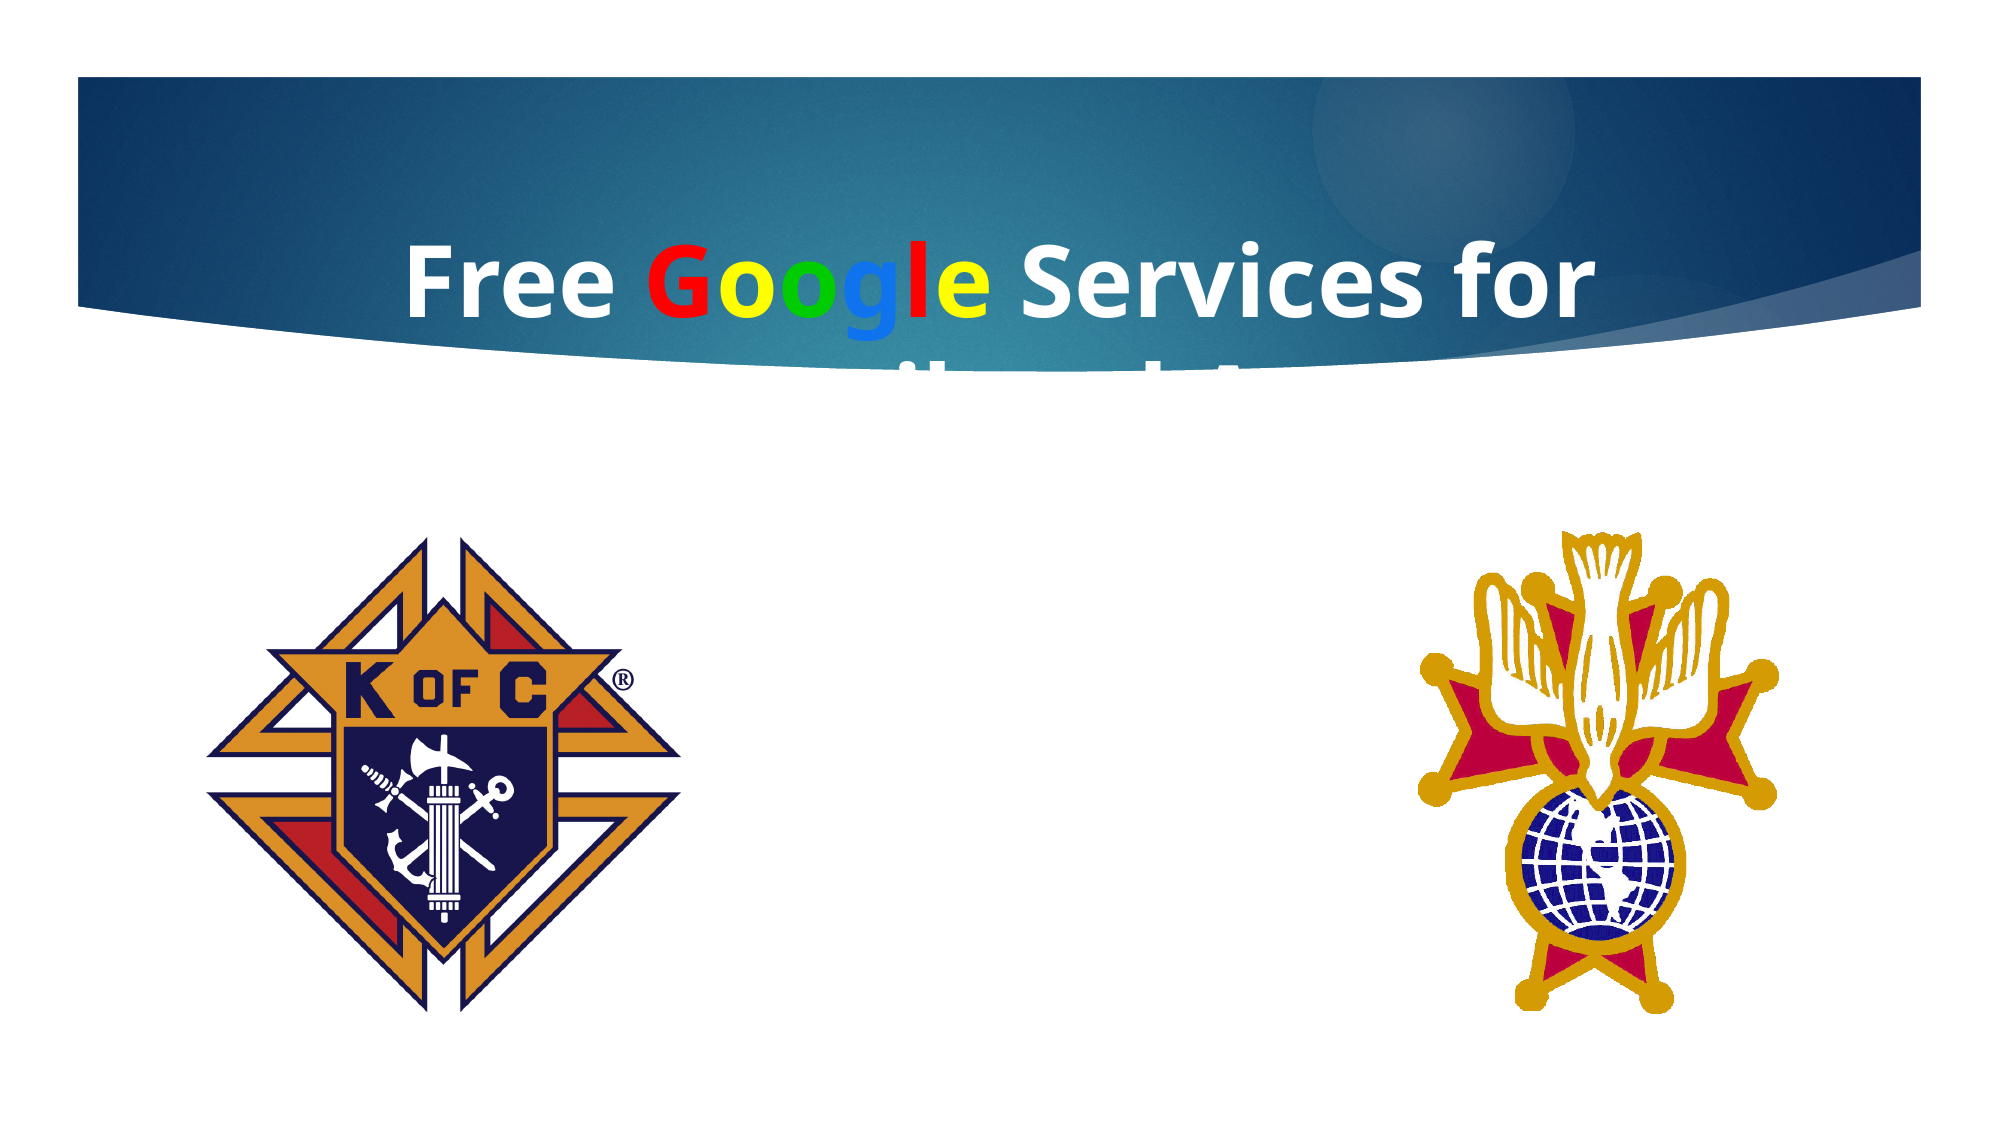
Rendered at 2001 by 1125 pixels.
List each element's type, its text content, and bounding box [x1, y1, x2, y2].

picture [1410, 521, 1787, 1029]
picture [206, 537, 681, 1012]
title Free Google Services for your Council and Assembly [276, 202, 1724, 465]
